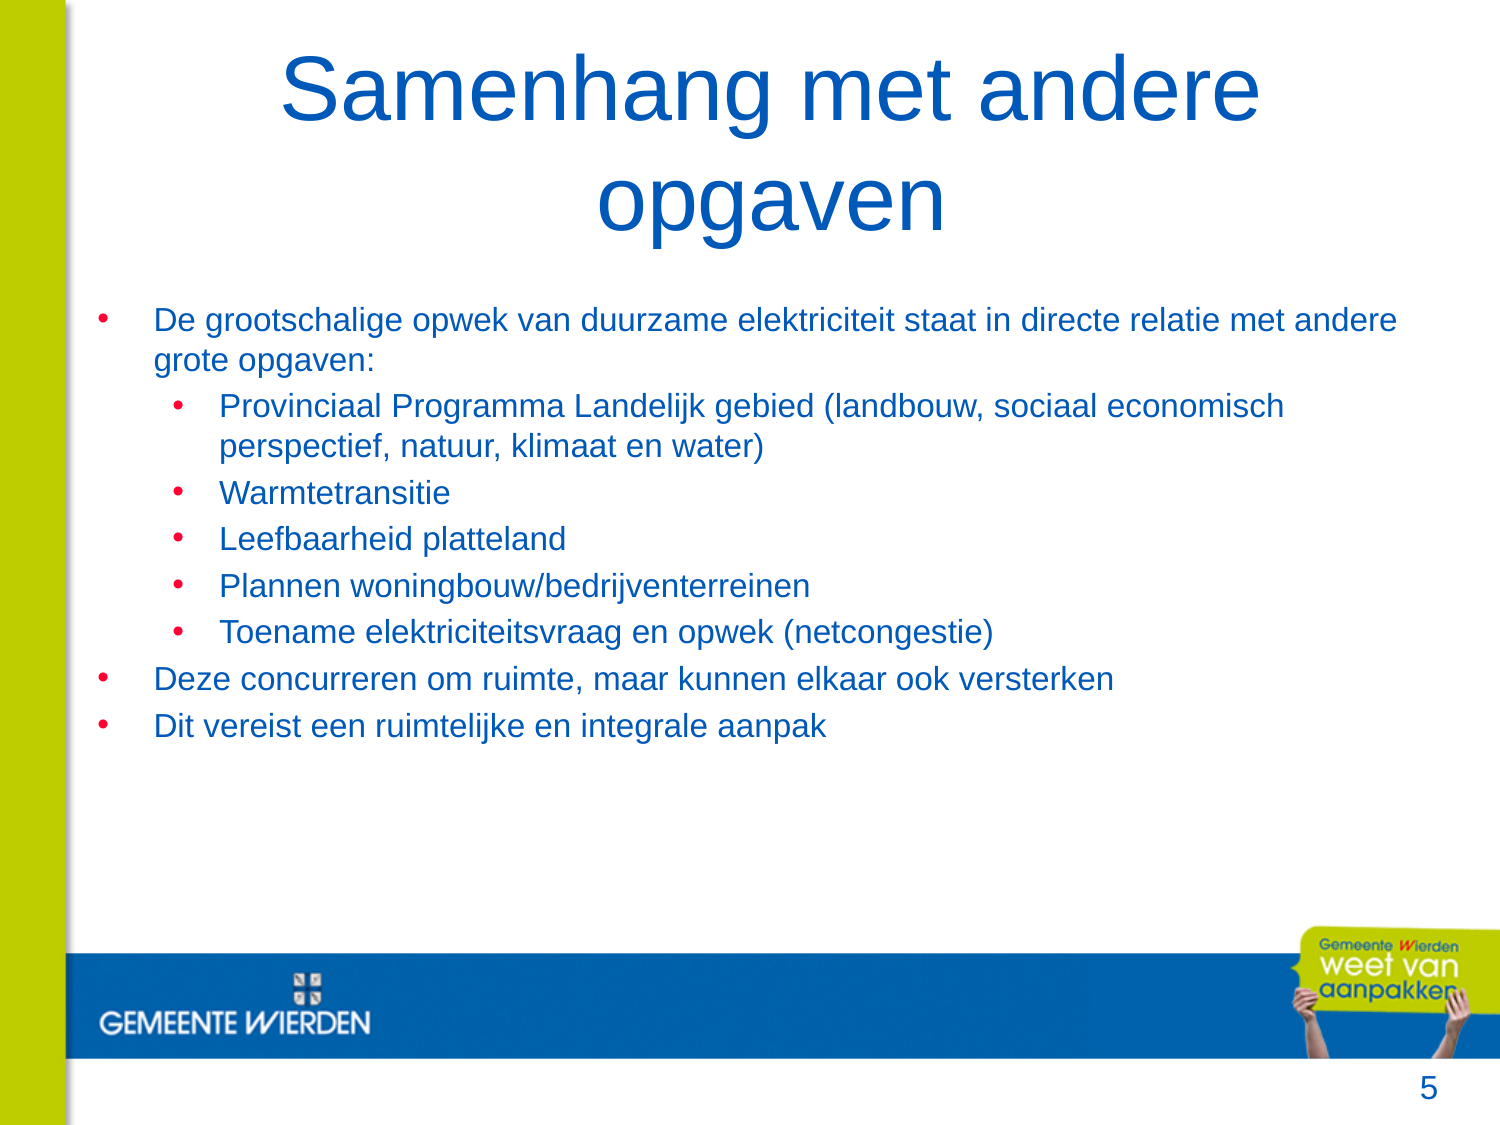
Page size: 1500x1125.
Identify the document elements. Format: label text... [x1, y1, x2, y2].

text_box De grootschalige opwek van duurzame elektriciteit staat in directe relatie met andere grote opgaven: Provinciaal Programma Landelijk gebied (landbouw, sociaal economisch perspectief, natuur, klimaat en water) Warmtetransitie Leefbaarheid platteland Plannen woningbouw/bedrijventerreinen Toename elektriciteitsvraag en opwek (netcongestie) Deze concurreren om ruimte, maar kunnen elkaar ook versterken Dit vereist een ruimtelijke en integrale aanpak [82, 290, 1483, 756]
title Samenhang met andere opgaven [85, 45, 1459, 233]
picture [0, 0, 1500, 1125]
